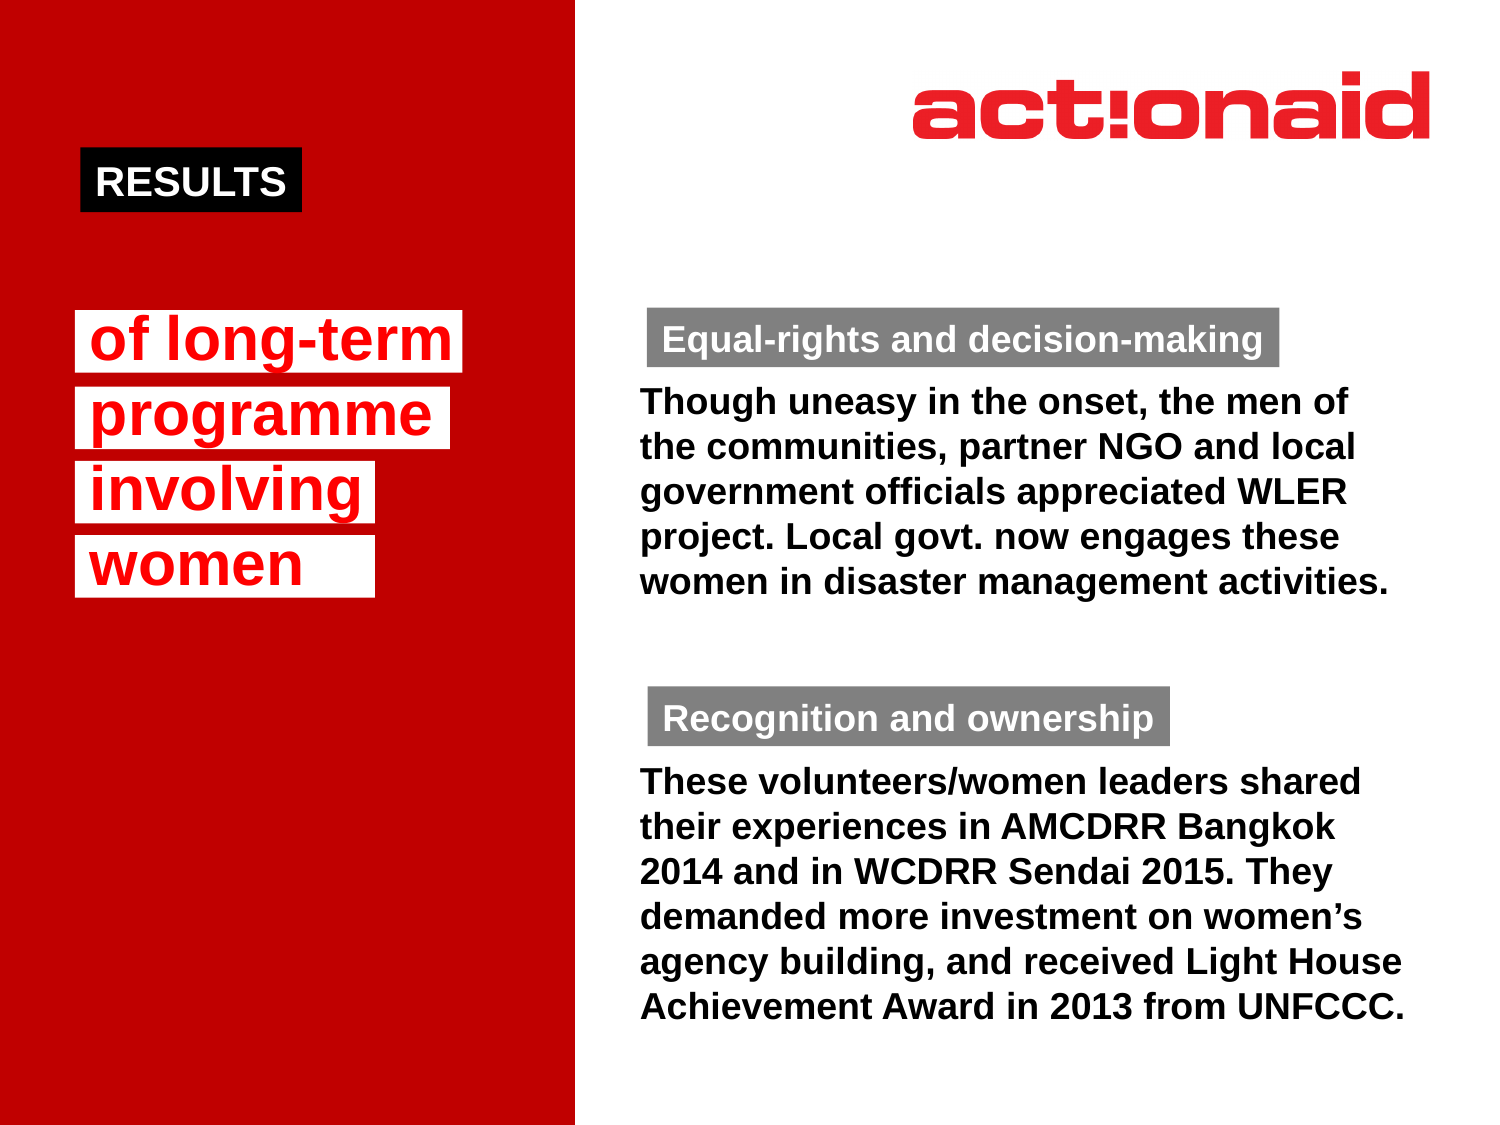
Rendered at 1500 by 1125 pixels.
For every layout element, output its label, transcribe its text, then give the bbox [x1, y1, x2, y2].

text_box Recognition and ownership [647, 686, 1170, 747]
text_box Equal-rights and decision-making [646, 307, 1280, 368]
picture [912, 69, 1430, 141]
text_box Though uneasy in the onset, the men of the communities, partner NGO and local government officials appreciated WLER project. Local govt. now engages these women in disaster management activities. [624, 370, 1425, 610]
text_box of long-term programme involving women [74, 290, 538, 606]
text_box These volunteers/women leaders shared their experiences in AMCDRR Bangkok 2014 and in WCDRR Sendai 2015. They demanded more investment on women’s agency building, and received Light House Achievement Award in 2013 from UNFCCC. [624, 749, 1425, 1035]
text_box [0, 0, 577, 1125]
text_box RESULTS [80, 147, 302, 213]
